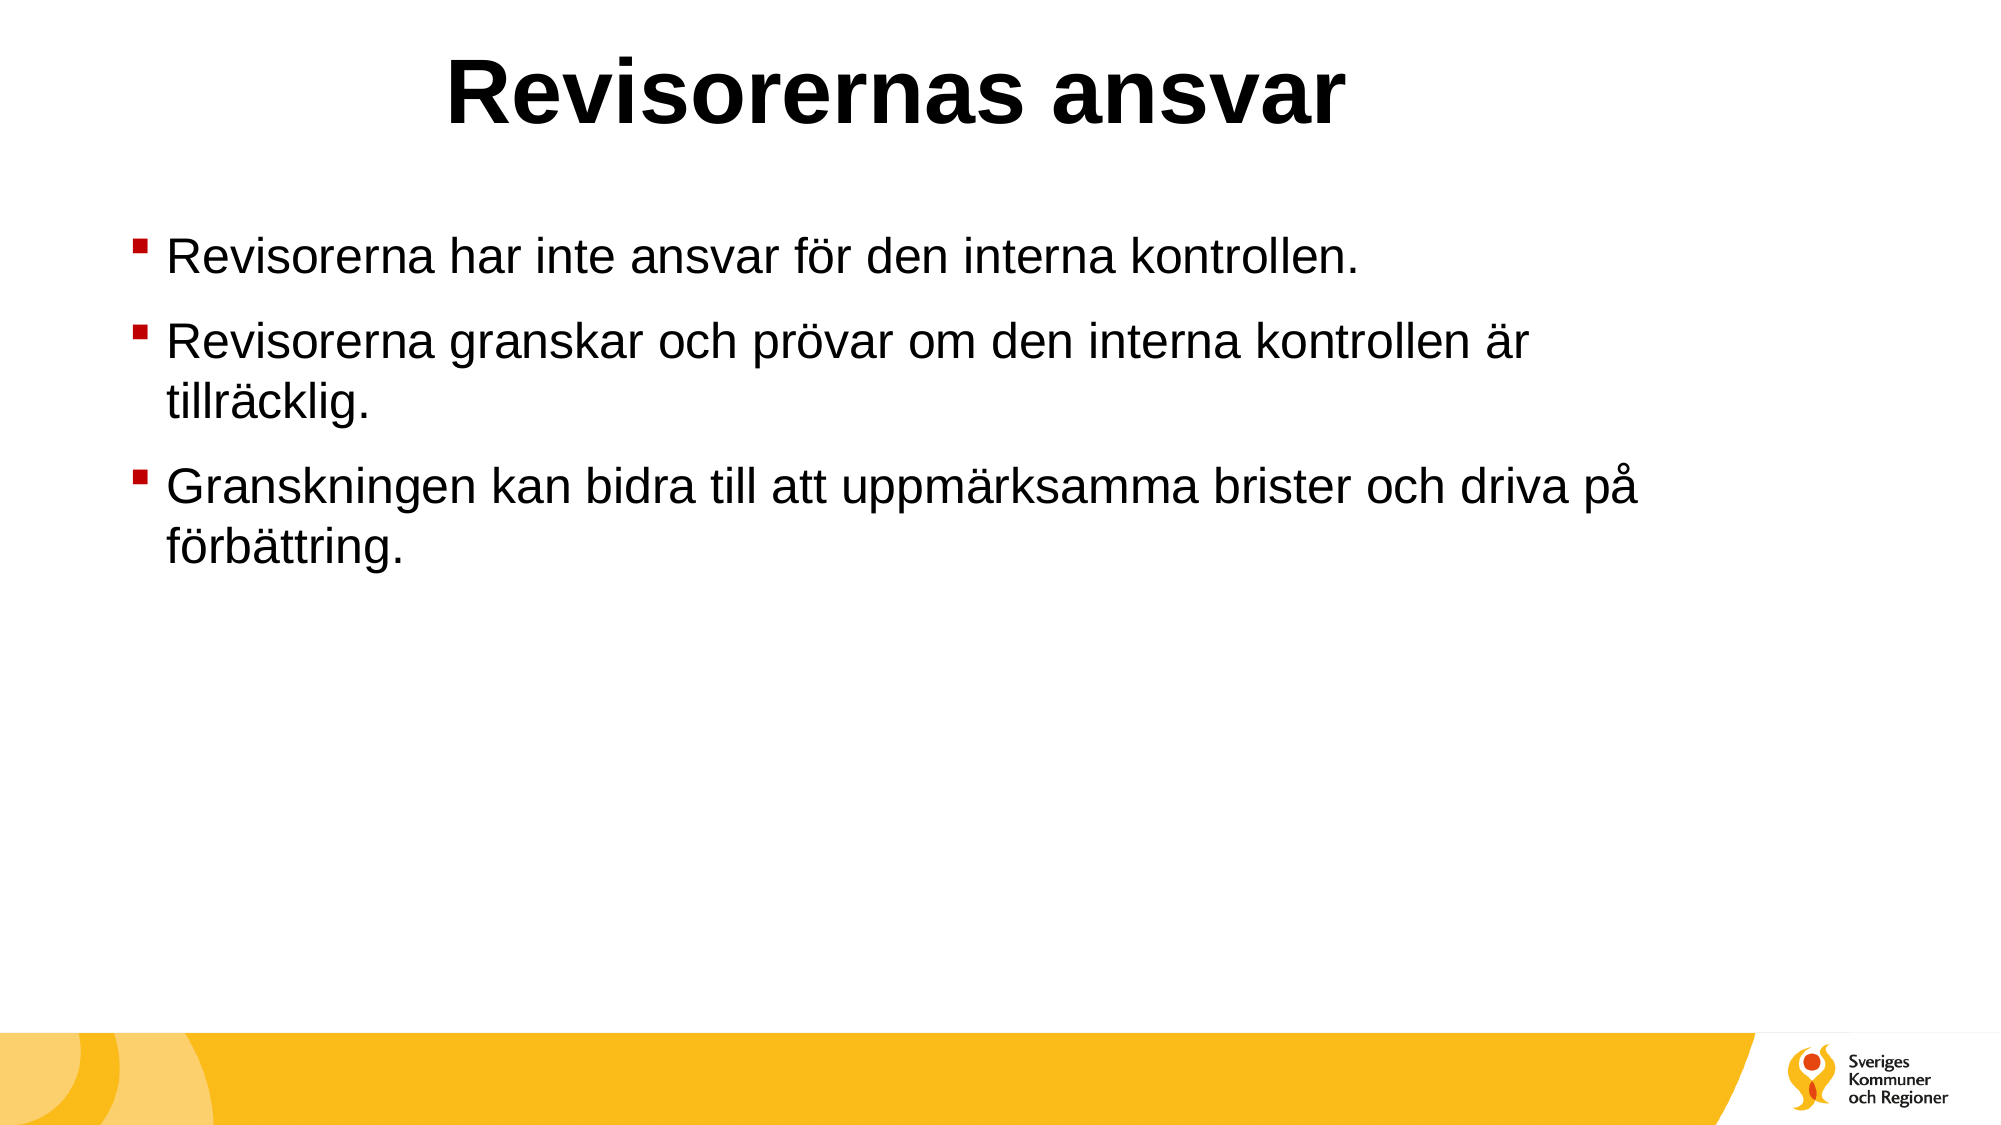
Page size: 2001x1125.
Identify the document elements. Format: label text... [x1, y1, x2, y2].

title Revisorernas ansvar [108, 32, 1686, 199]
list Revisorerna har inte ansvar för den interna kontrollen. Revisorerna granskar och prövar om den interna kontrollen är tillräcklig. Granskningen kan bidra till att uppmärksamma brister och driva på förbättring. [108, 215, 1686, 1023]
picture [0, 0, 2000, 1125]
